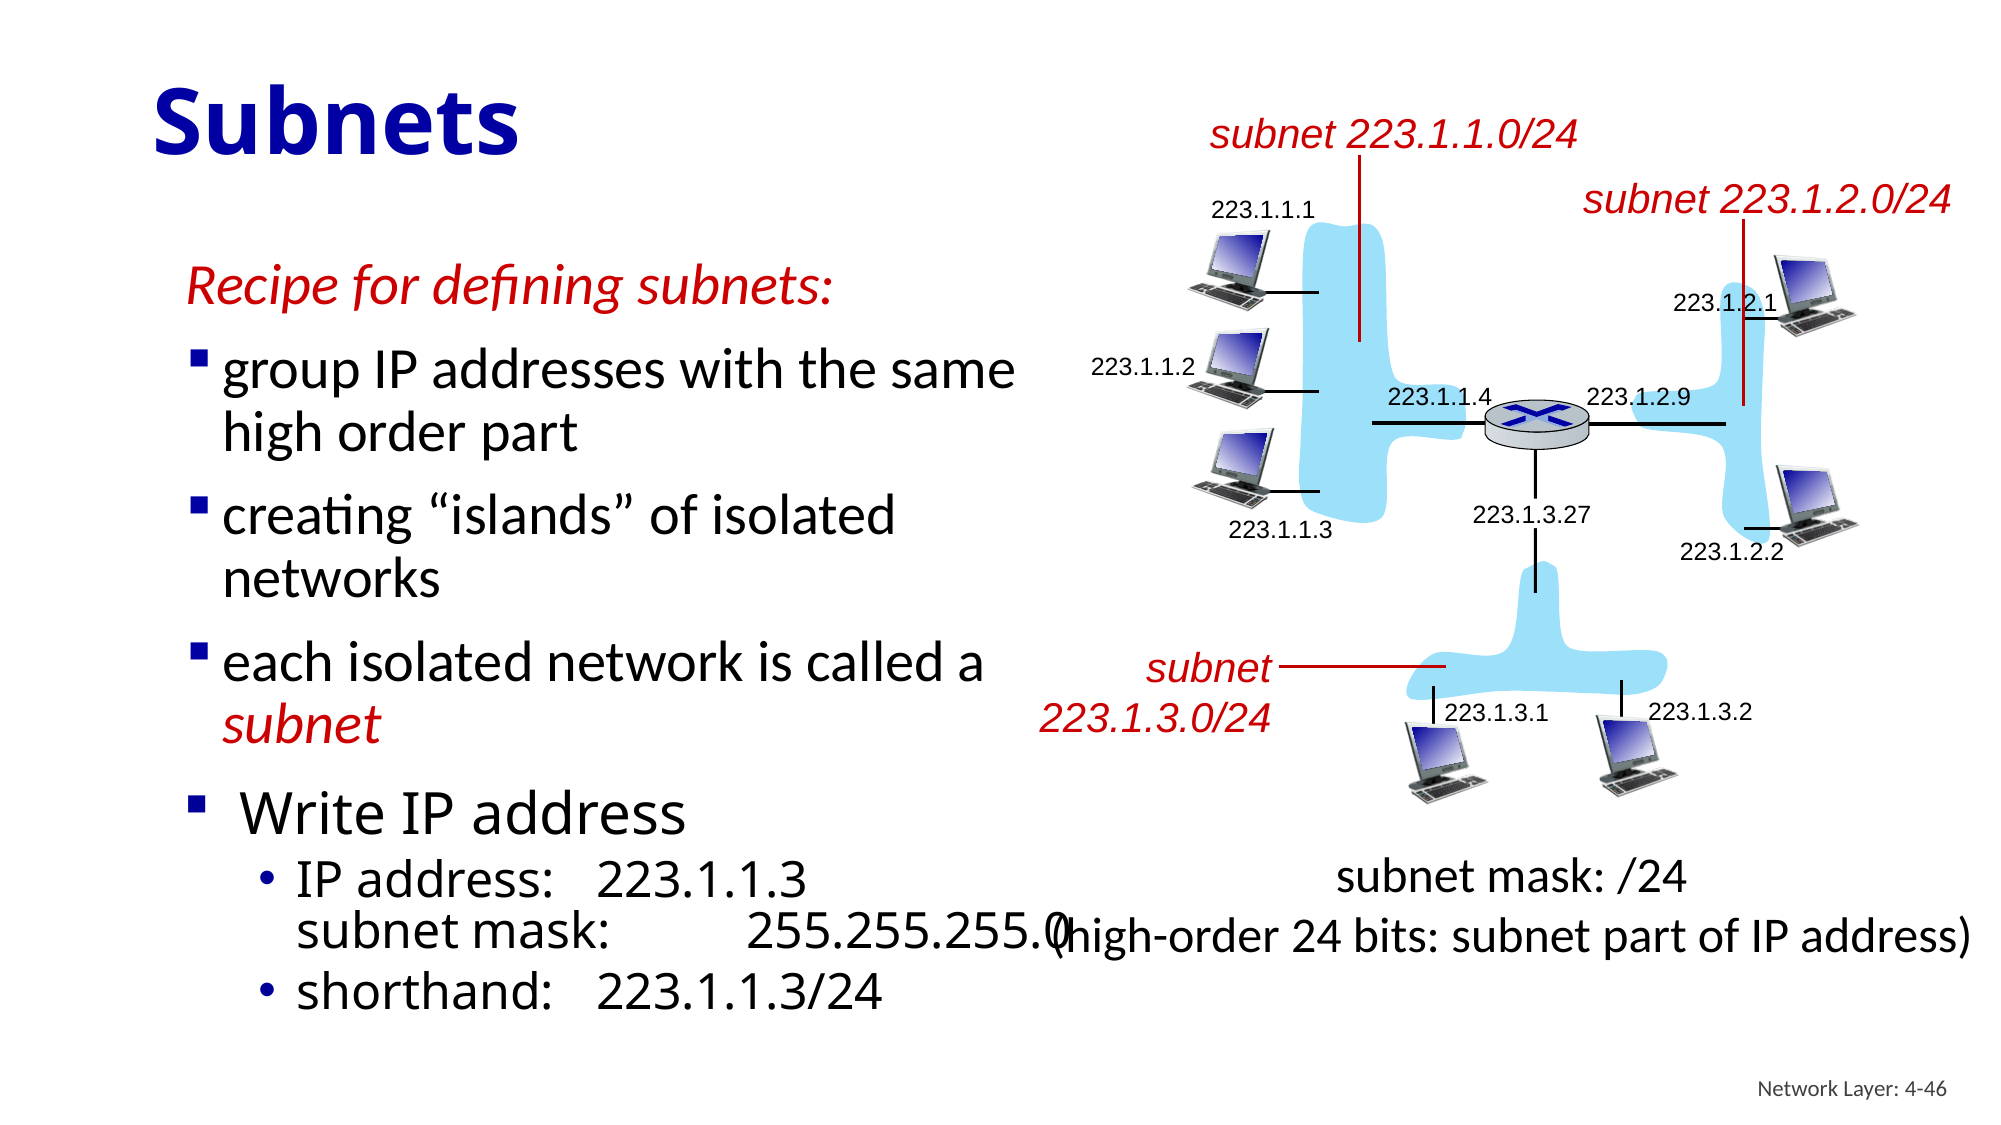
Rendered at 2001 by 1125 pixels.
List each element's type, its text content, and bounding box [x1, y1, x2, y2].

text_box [1023, 633, 1446, 750]
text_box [1563, 164, 1973, 407]
slide_number Network Layer: 4-46 [1512, 1056, 1963, 1117]
text_box Write IP address IP address: 223.1.1.3 subnet mask: 255.255.255.0 shorthand: 223.1.1.3/24 [168, 779, 1172, 1027]
text_box subnet mask: /24 (high-order 24 bits: subnet part of IP address) [1172, 835, 1988, 970]
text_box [1075, 343, 1166, 389]
title Subnets [137, 51, 1863, 198]
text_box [1166, 226, 1880, 811]
text_box Recipe for defining subnets: group IP addresses with the same high order part creating “islands” of isolated networks each isolated network is called a subnet [149, 246, 1053, 1065]
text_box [1190, 99, 1599, 342]
